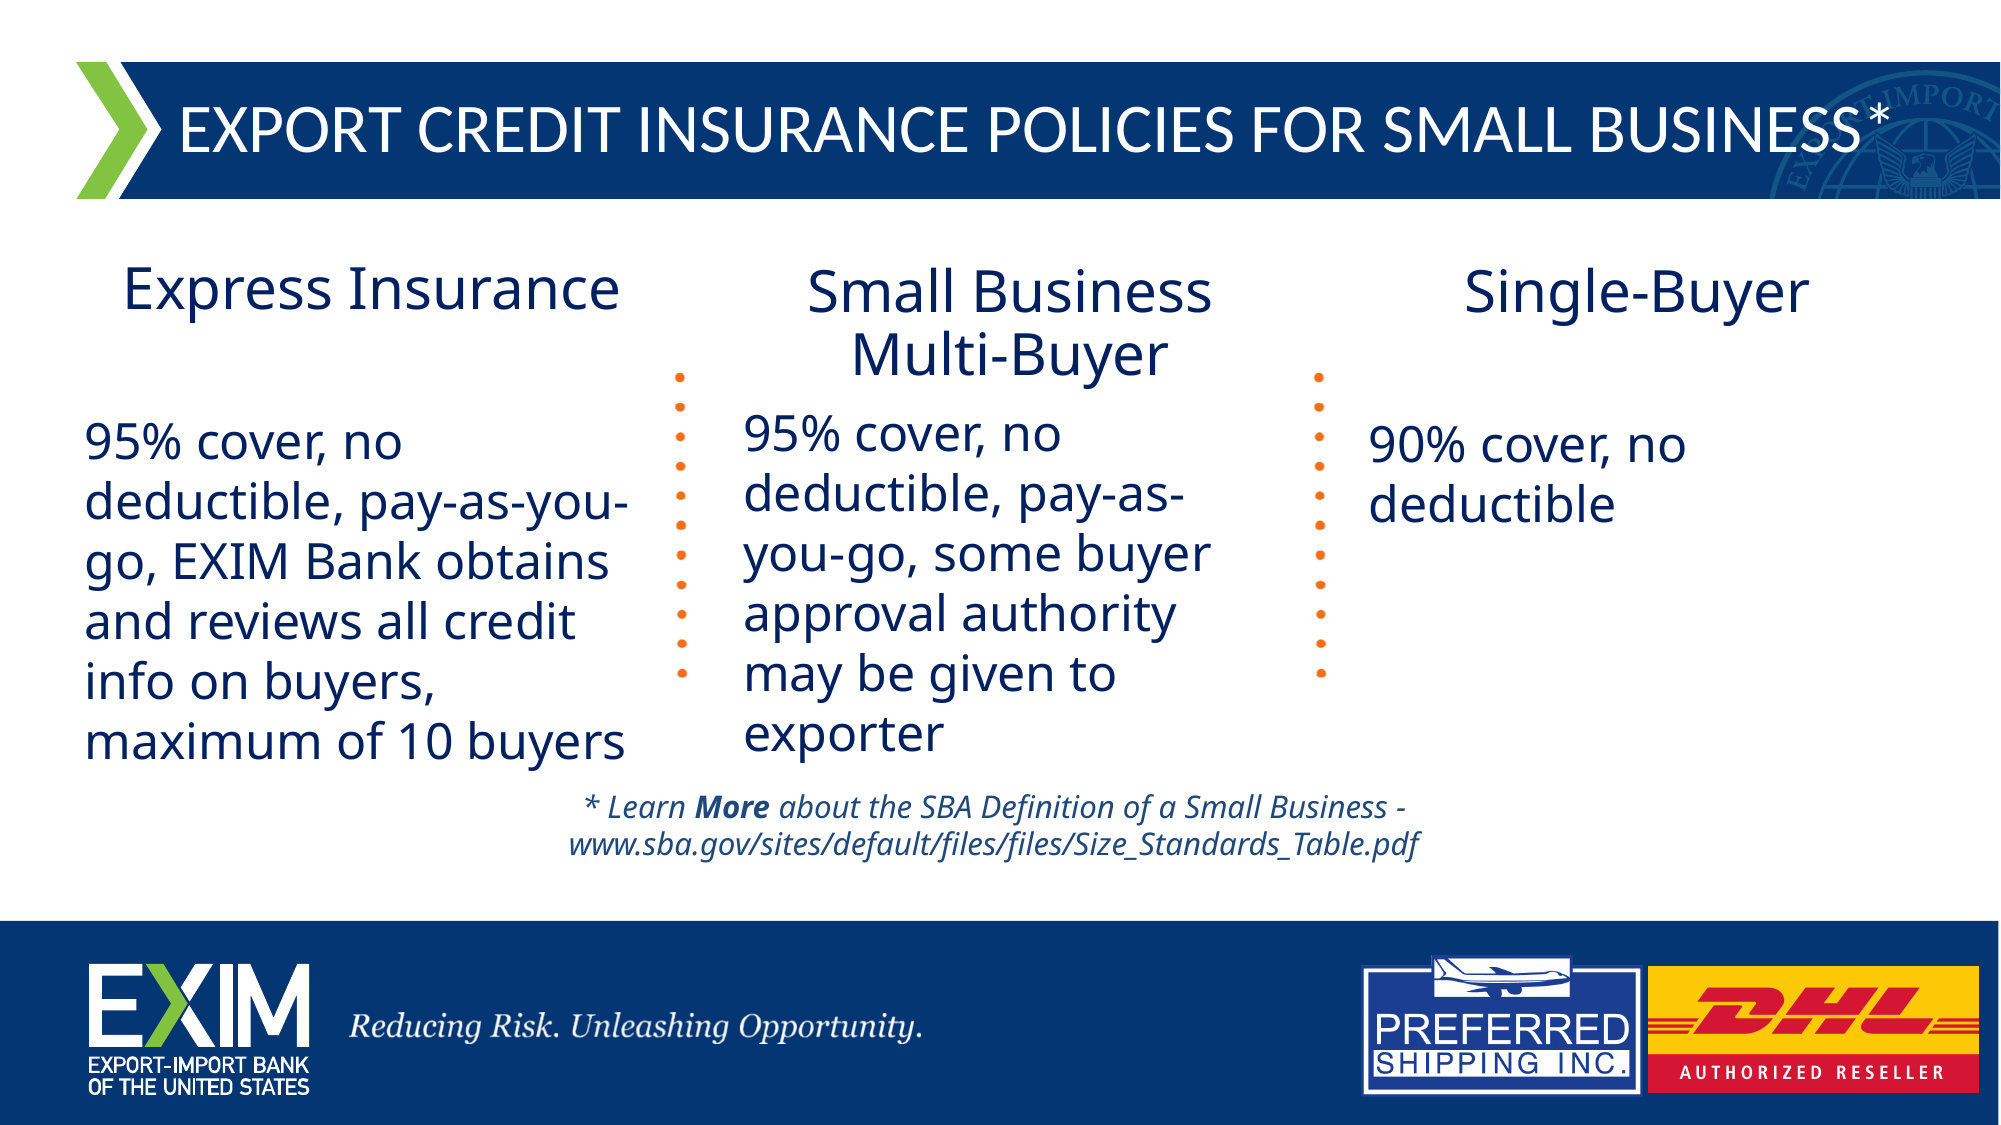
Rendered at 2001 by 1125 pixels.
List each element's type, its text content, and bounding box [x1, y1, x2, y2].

text_box Express Insurance 95% cover, no deductible, pay-as-you-go, EXIM Bank obtains and reviews all credit info on buyers, maximum of 10 buyers [77, 251, 668, 777]
text_box Single-Buyer 90% cover, no deductible [1361, 254, 1914, 521]
text_box Small Business Multi-Buyer 95% cover, no deductible, pay-as-you-go, some buyer approval authority may be given to exporter [735, 254, 1285, 779]
picture [1309, 341, 1332, 687]
picture [670, 341, 693, 687]
text_box * Learn More about the SBA Definition of a Small Business - www.sba.gov/sites/default/files/files/Size_Standards_Table.pdf [561, 779, 1428, 870]
list EXPORT CREDIT INSURANCE POLICIES FOR SMALL BUSINESS* [163, 85, 1914, 180]
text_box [0, 920, 1999, 1125]
